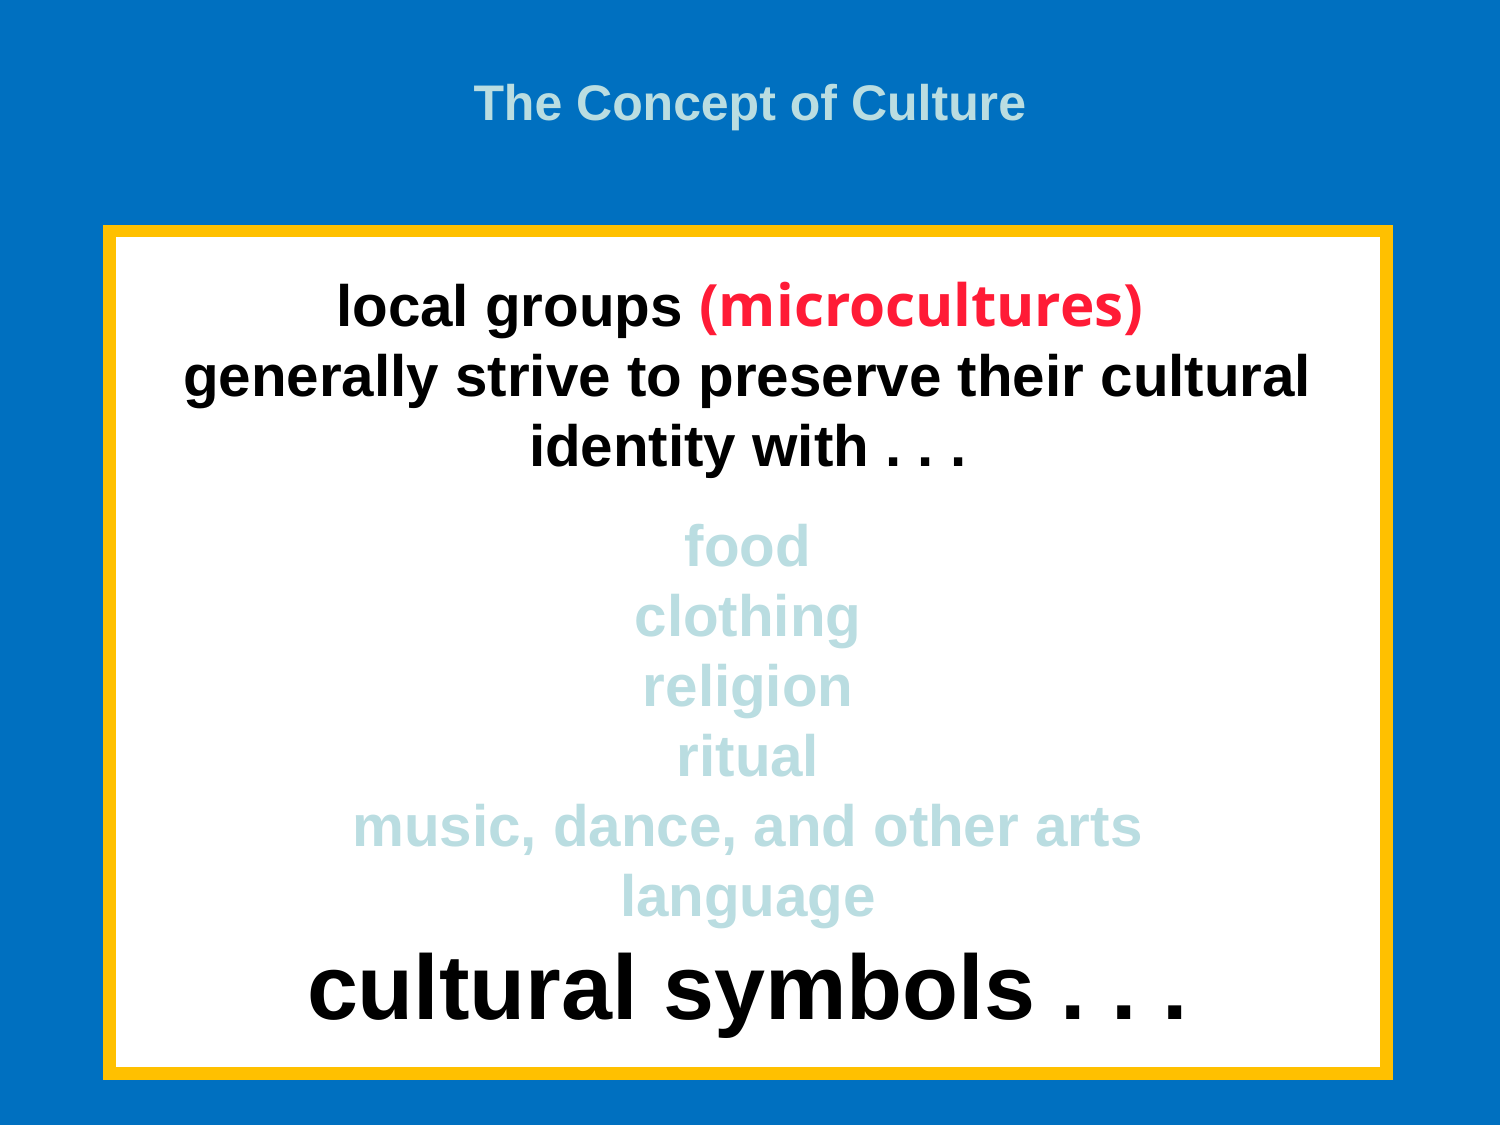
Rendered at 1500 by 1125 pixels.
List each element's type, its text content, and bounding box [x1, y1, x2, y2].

text_box The Concept of Culture [74, 66, 1425, 134]
text_box local groups (microcultures) generally strive to preserve their cultural identity with . . . food clothing religion ritual music, dance, and other arts language cultural symbols . . . [109, 230, 1387, 1074]
